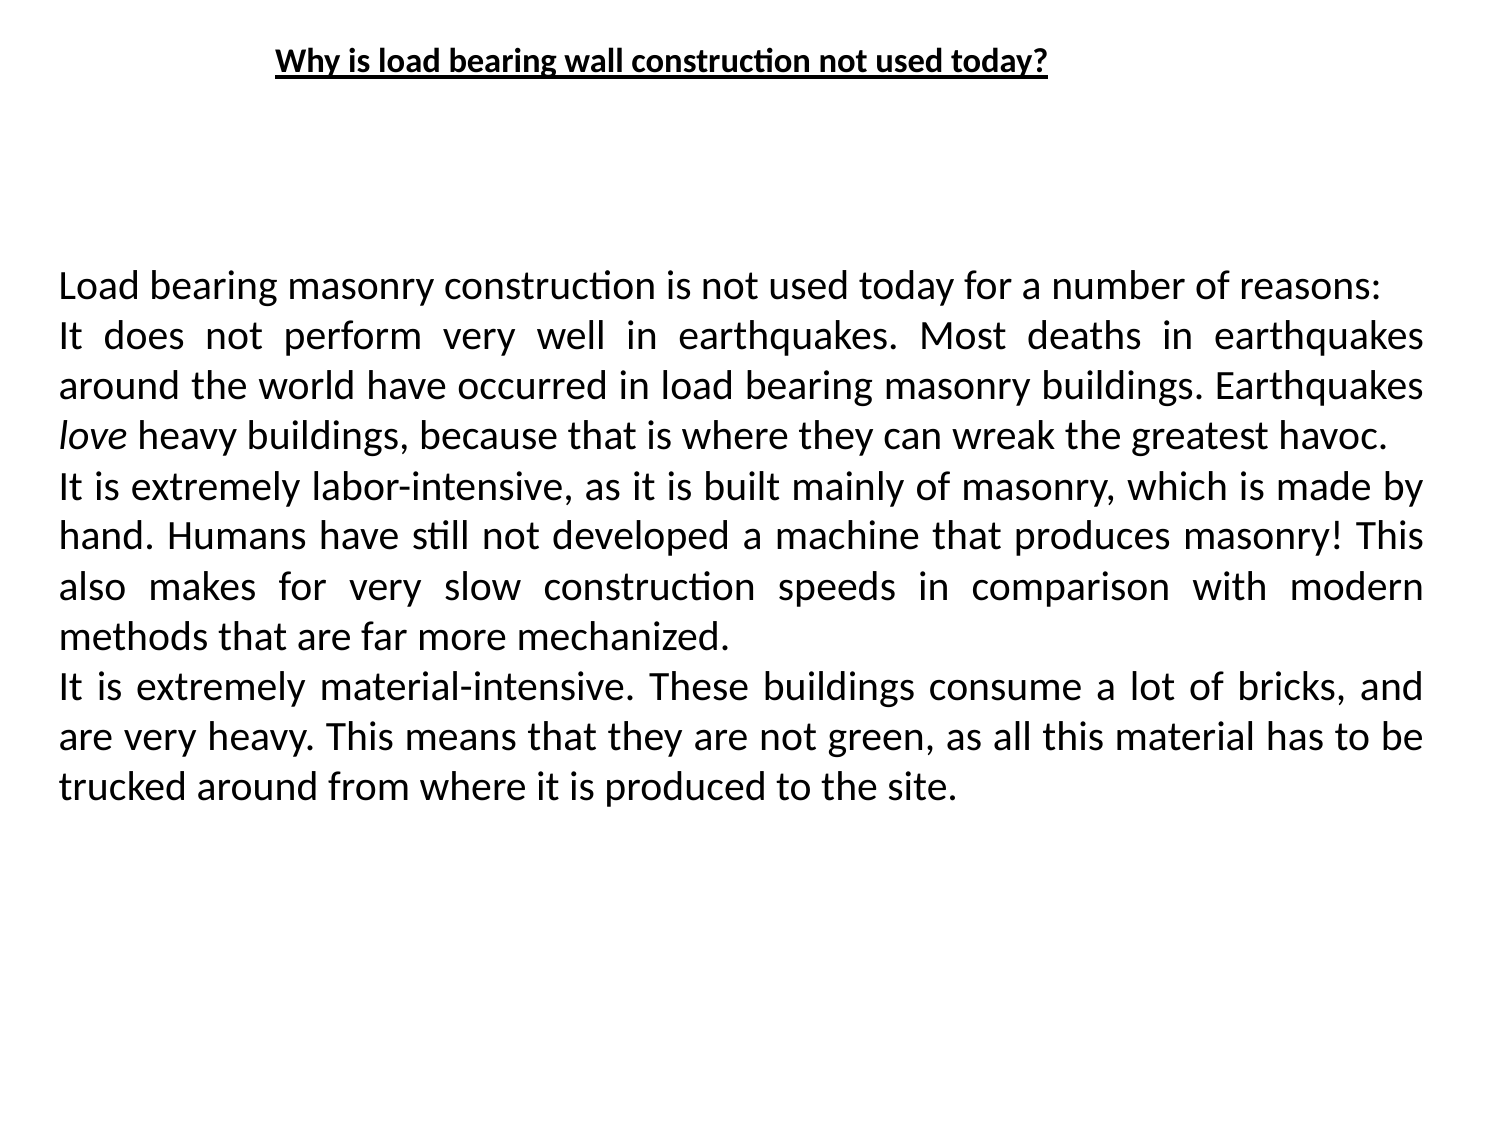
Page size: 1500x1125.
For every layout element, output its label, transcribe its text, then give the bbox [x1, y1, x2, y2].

title Why is load bearing wall construction not used today? [275, 37, 1100, 132]
list Load bearing masonry construction is not used today for a number of reasons: It does not perform very well in earthquakes. Most deaths in earthquakes around the world have occurred in load bearing masonry buildings. Earthquakes love heavy buildings, because that is where they can wreak the greatest havoc. It is extremely labor-intensive, as it is built mainly of masonry, which is made by hand. Humans have still not developed a machine that produces masonry! This also makes for very slow construction speeds in comparison with modern methods that are far more mechanized. It is extremely material-intensive. These buildings consume a lot of bricks, and are very heavy. This means that they are not green, as all this material has to be trucked around from where it is produced to the site. [58, 257, 1425, 1038]
